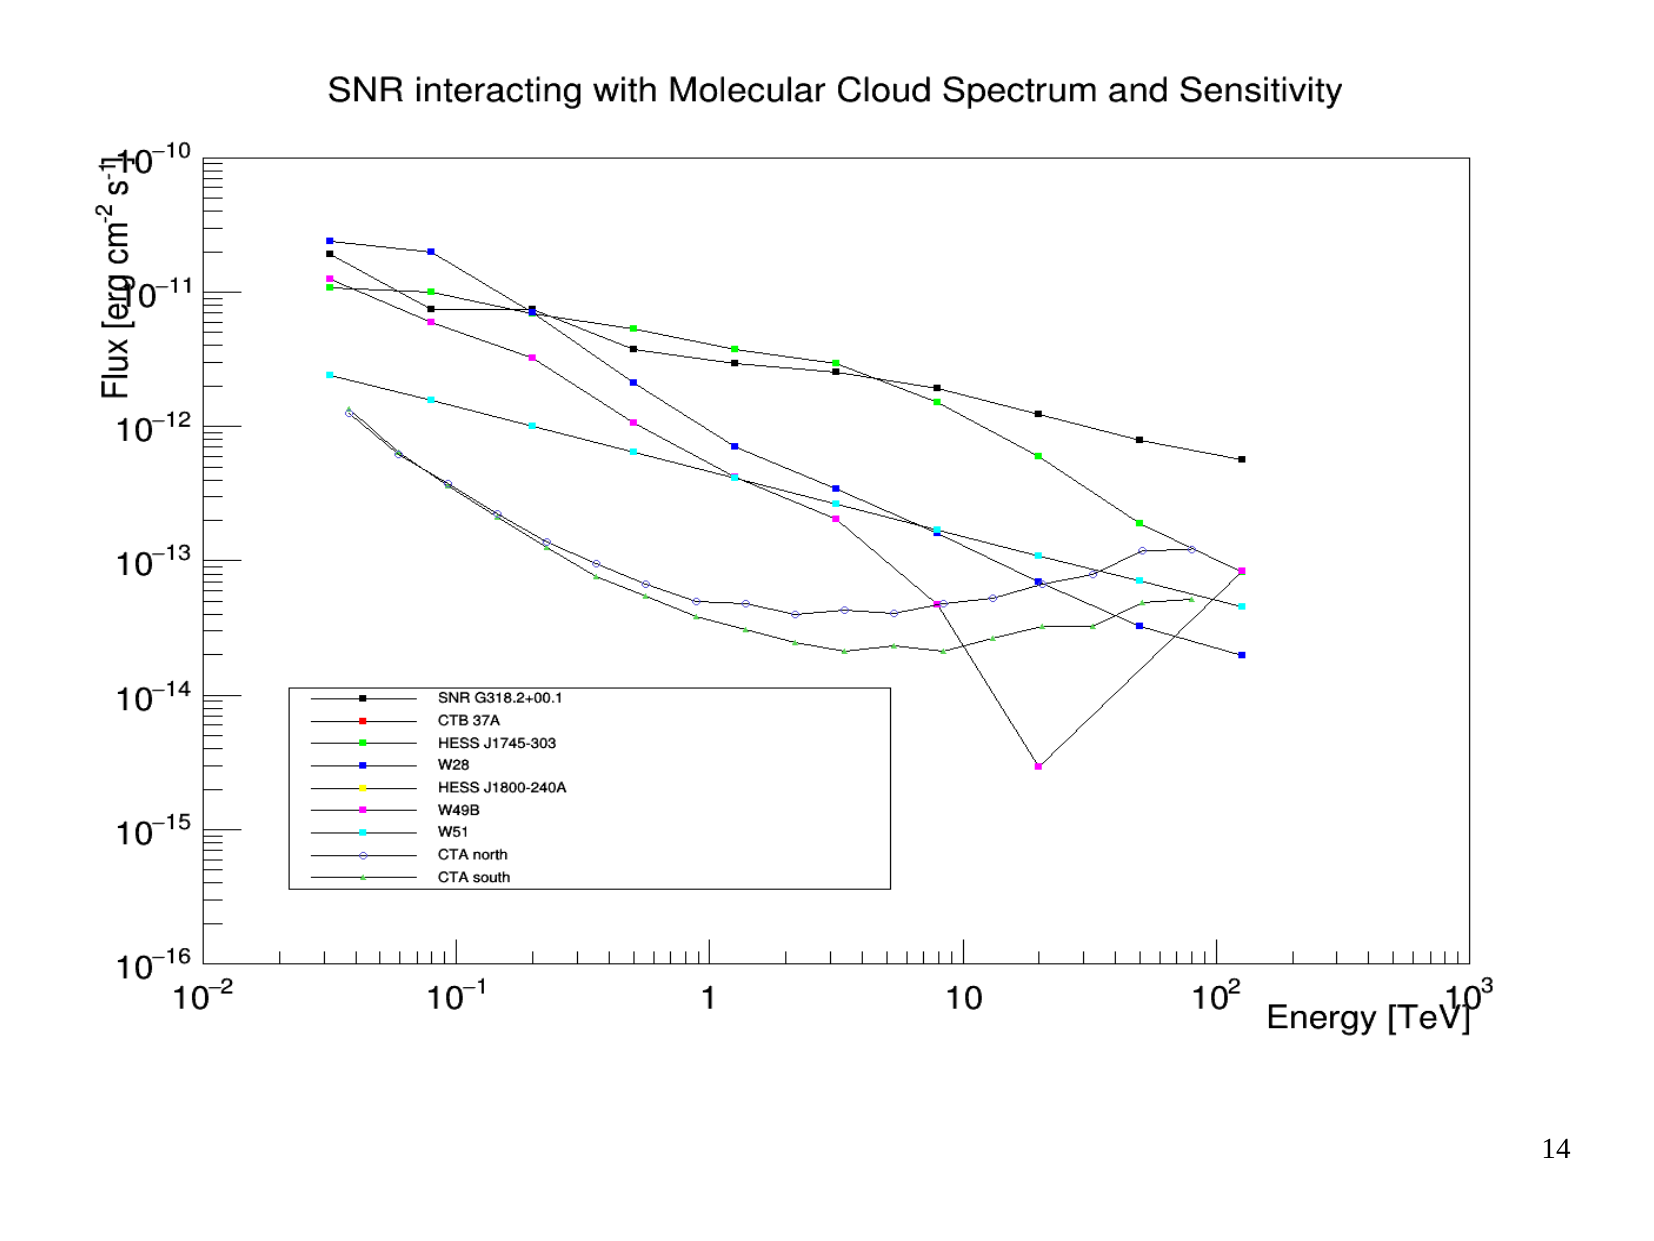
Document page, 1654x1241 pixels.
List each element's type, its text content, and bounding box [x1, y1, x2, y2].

slide_number 14 [1185, 1129, 1571, 1216]
picture [45, 57, 1628, 1065]
